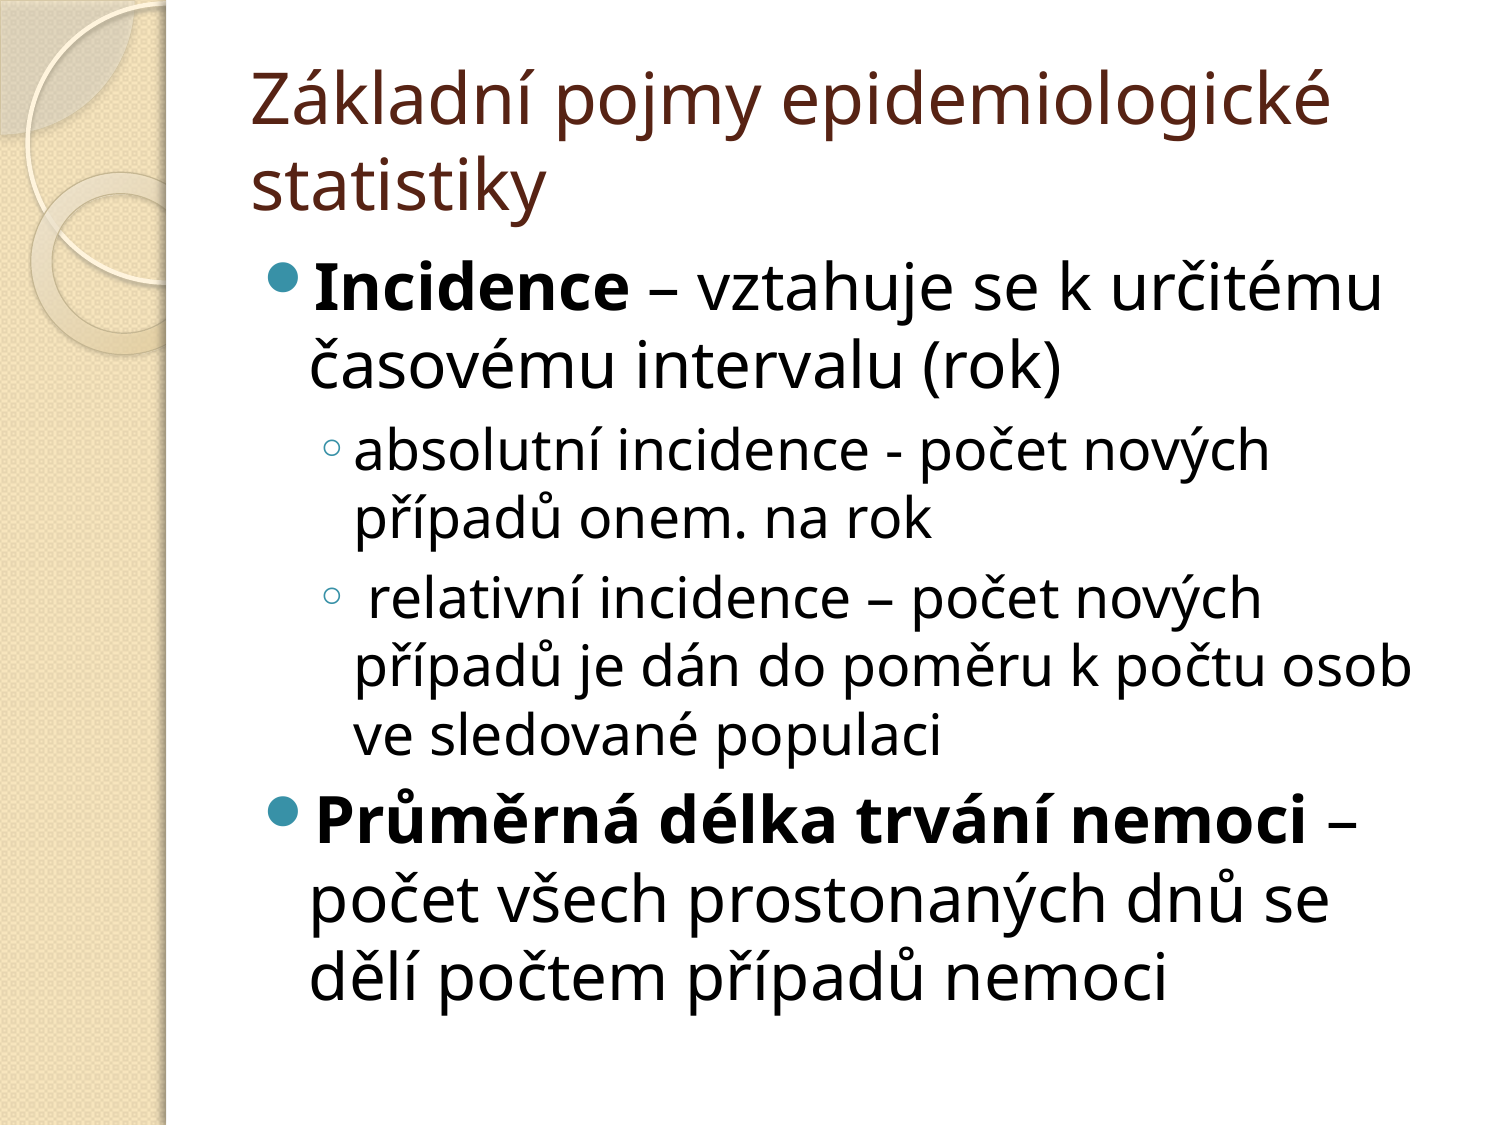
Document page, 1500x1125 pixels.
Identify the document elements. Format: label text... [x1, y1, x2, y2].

list Incidence – vztahuje se k určitému časovému intervalu (rok) absolutní incidence - počet nových případů onem. na rok relativní incidence – počet nových případů je dán do poměru k počtu osob ve sledované populaci Průměrná délka trvání nemoci – počet všech prostonaných dnů se dělí počtem případů nemoci [235, 237, 1466, 1025]
title Základní pojmy epidemiologické statistiky [235, 45, 1466, 233]
